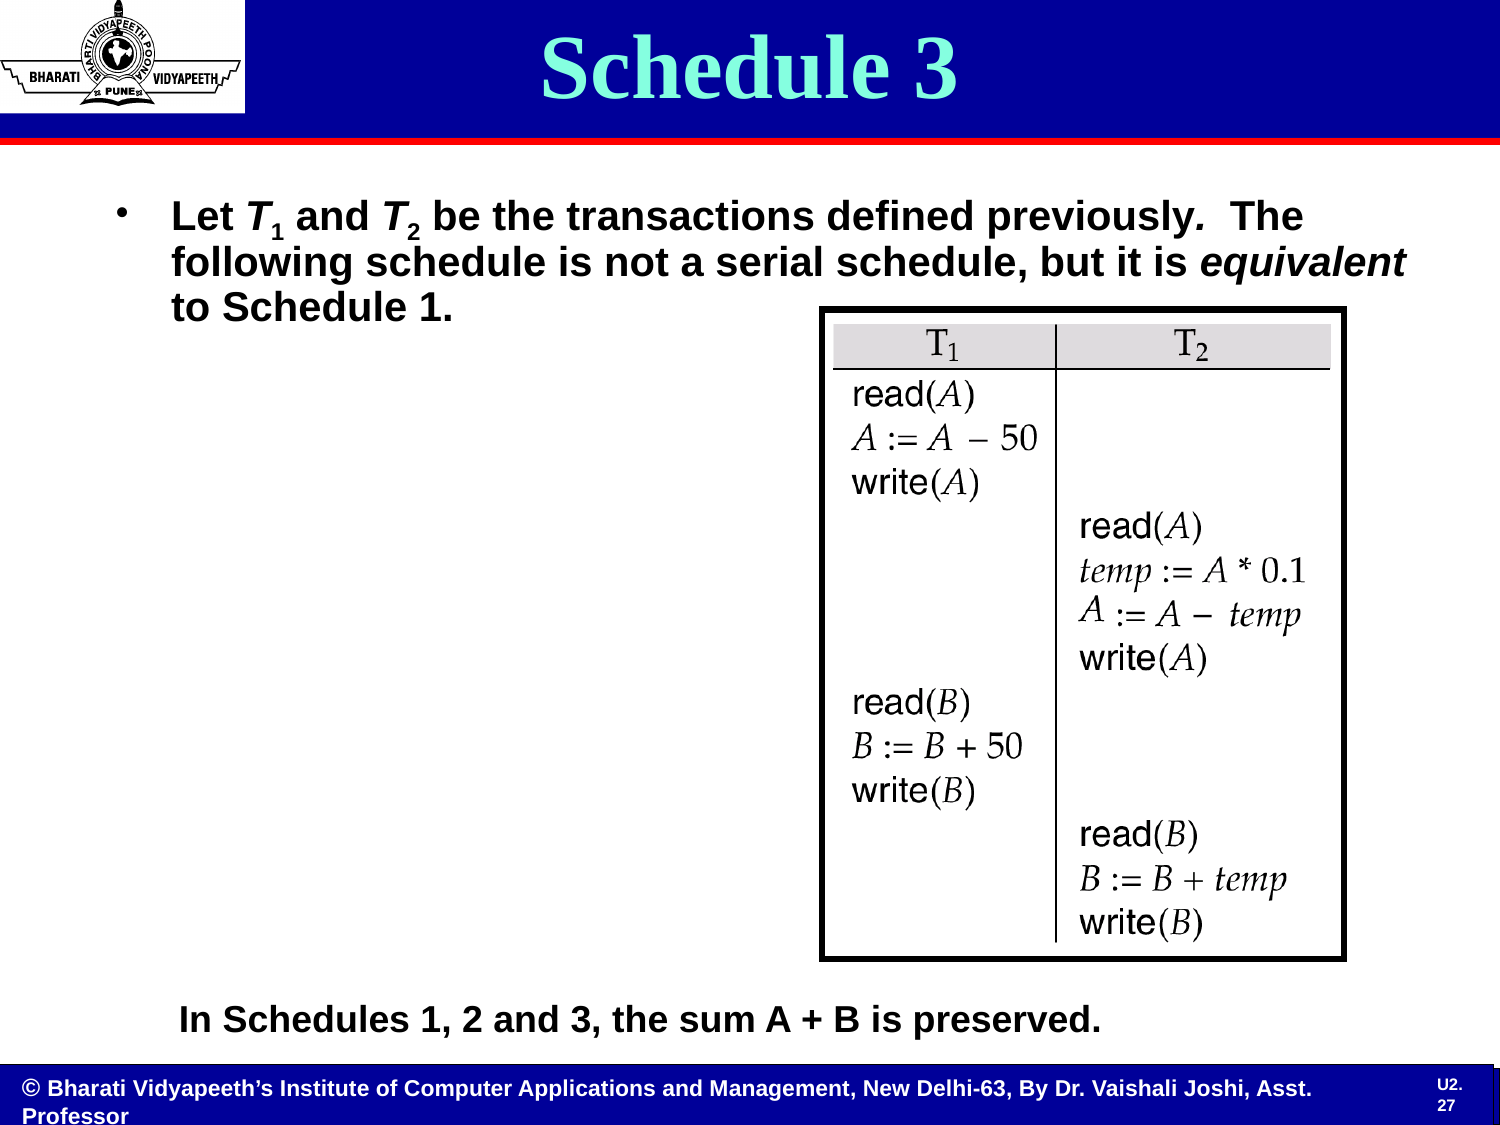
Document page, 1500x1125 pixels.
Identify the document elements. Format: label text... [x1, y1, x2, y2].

picture [824, 312, 1342, 956]
text_box In Schedules 1, 2 and 3, the sum A + B is preserved. [163, 987, 1268, 1052]
title Schedule 3 [75, 0, 1425, 188]
list Let T1 and T2 be the transactions defined previously. The following schedule is not a serial schedule, but it is equivalent to Schedule 1. [99, 181, 1426, 355]
picture [0, 0, 75, 106]
